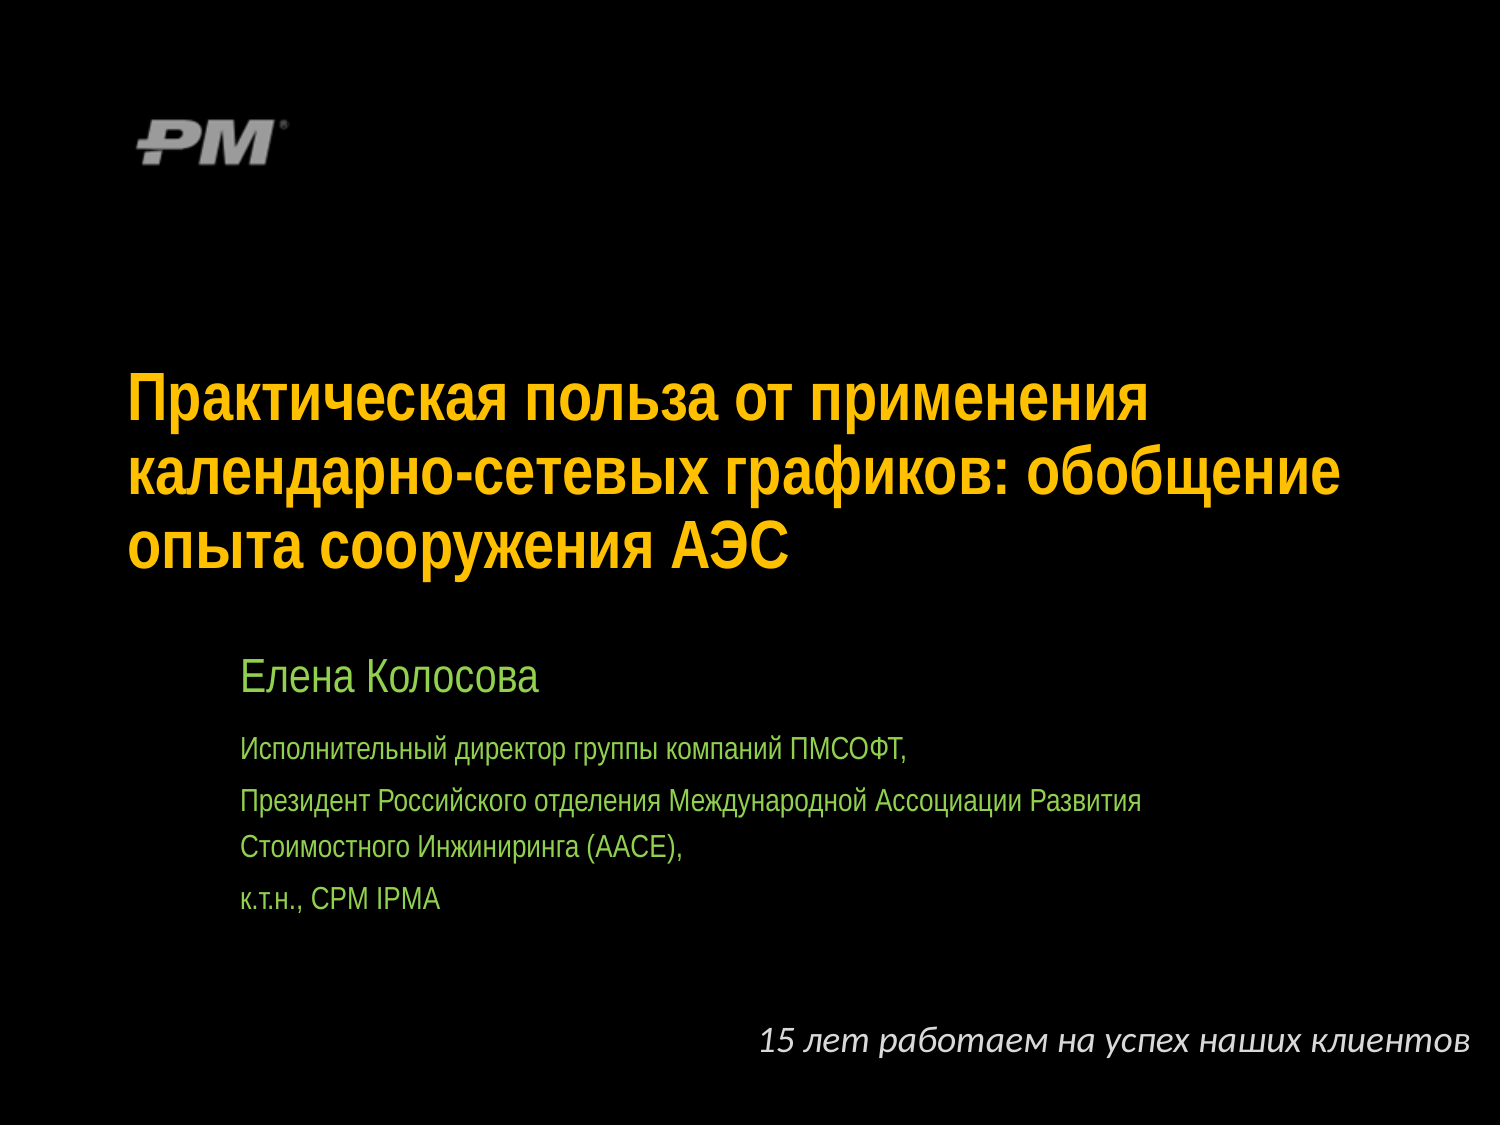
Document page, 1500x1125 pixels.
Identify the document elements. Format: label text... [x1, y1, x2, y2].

subtitle Елена Колосова Исполнительный директор группы компаний ПМСОФТ, Президент Российского отделения Международной Ассоциации Развития Стоимостного Инжиниринга (AACE), к.т.н., CPM IPMA [224, 637, 1276, 926]
title Практическая польза от применения календарно-сетевых графиков: обобщение опыта сооружения АЭС [112, 349, 1388, 591]
picture [105, 93, 309, 183]
